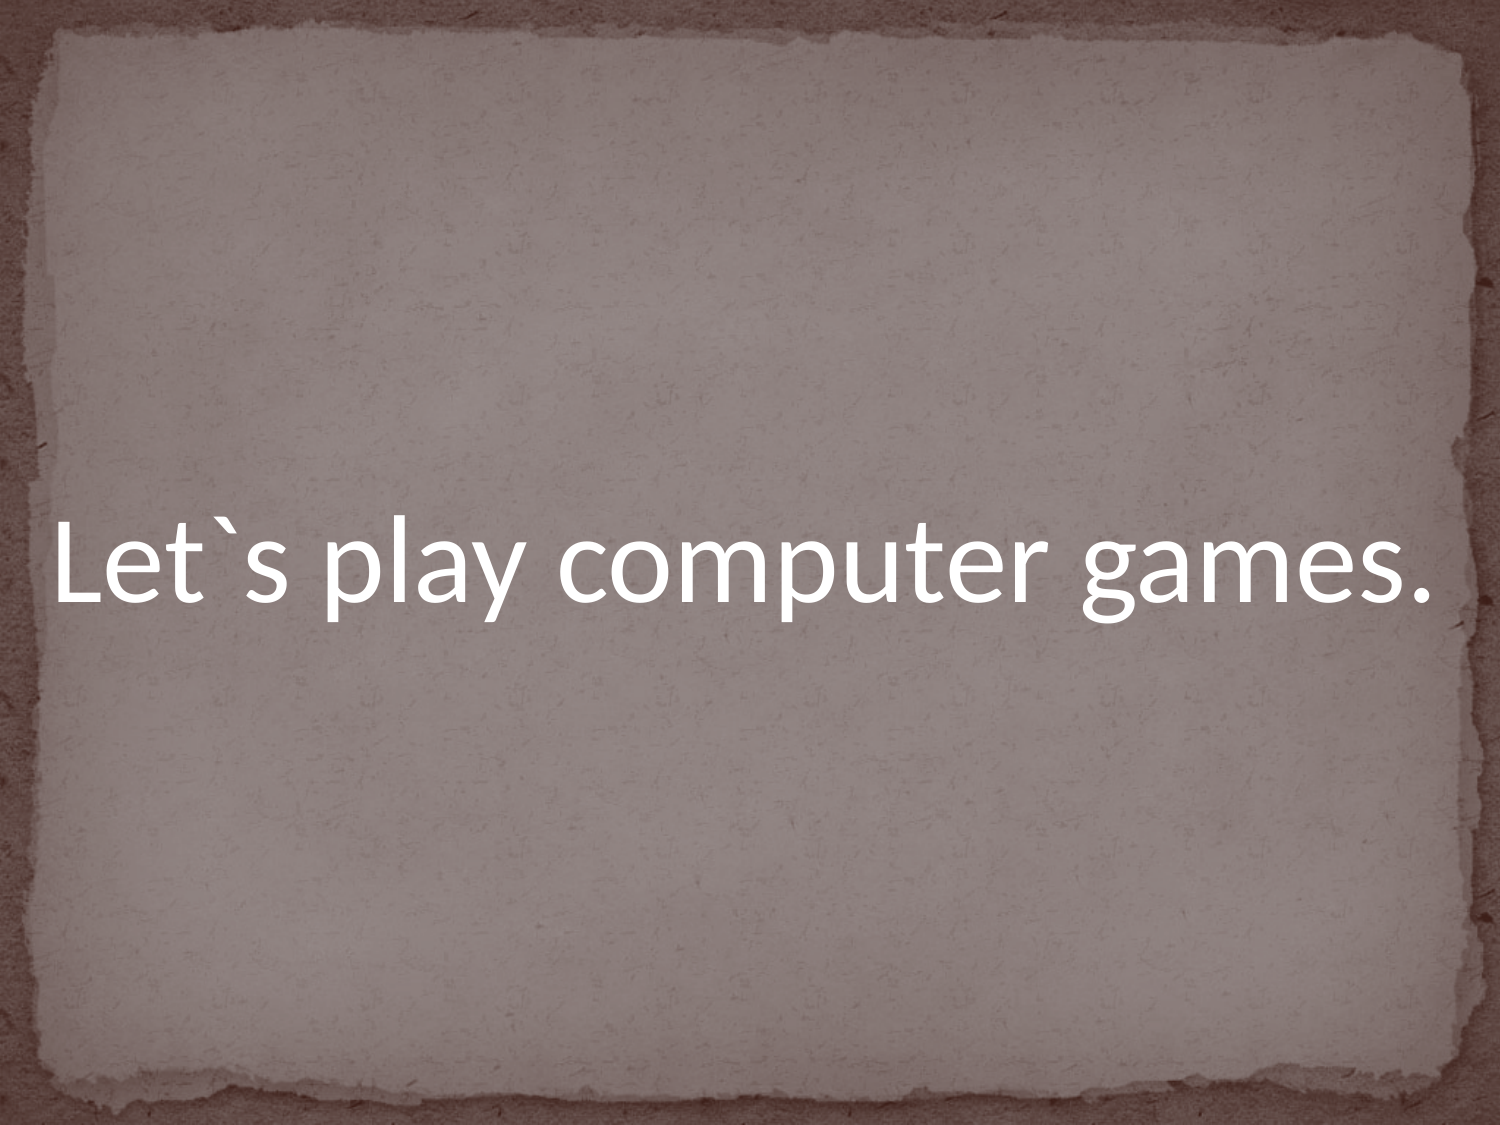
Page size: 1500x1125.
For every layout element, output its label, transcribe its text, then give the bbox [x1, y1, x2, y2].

text_box Let`s play computer games. [7, 3, 1455, 636]
